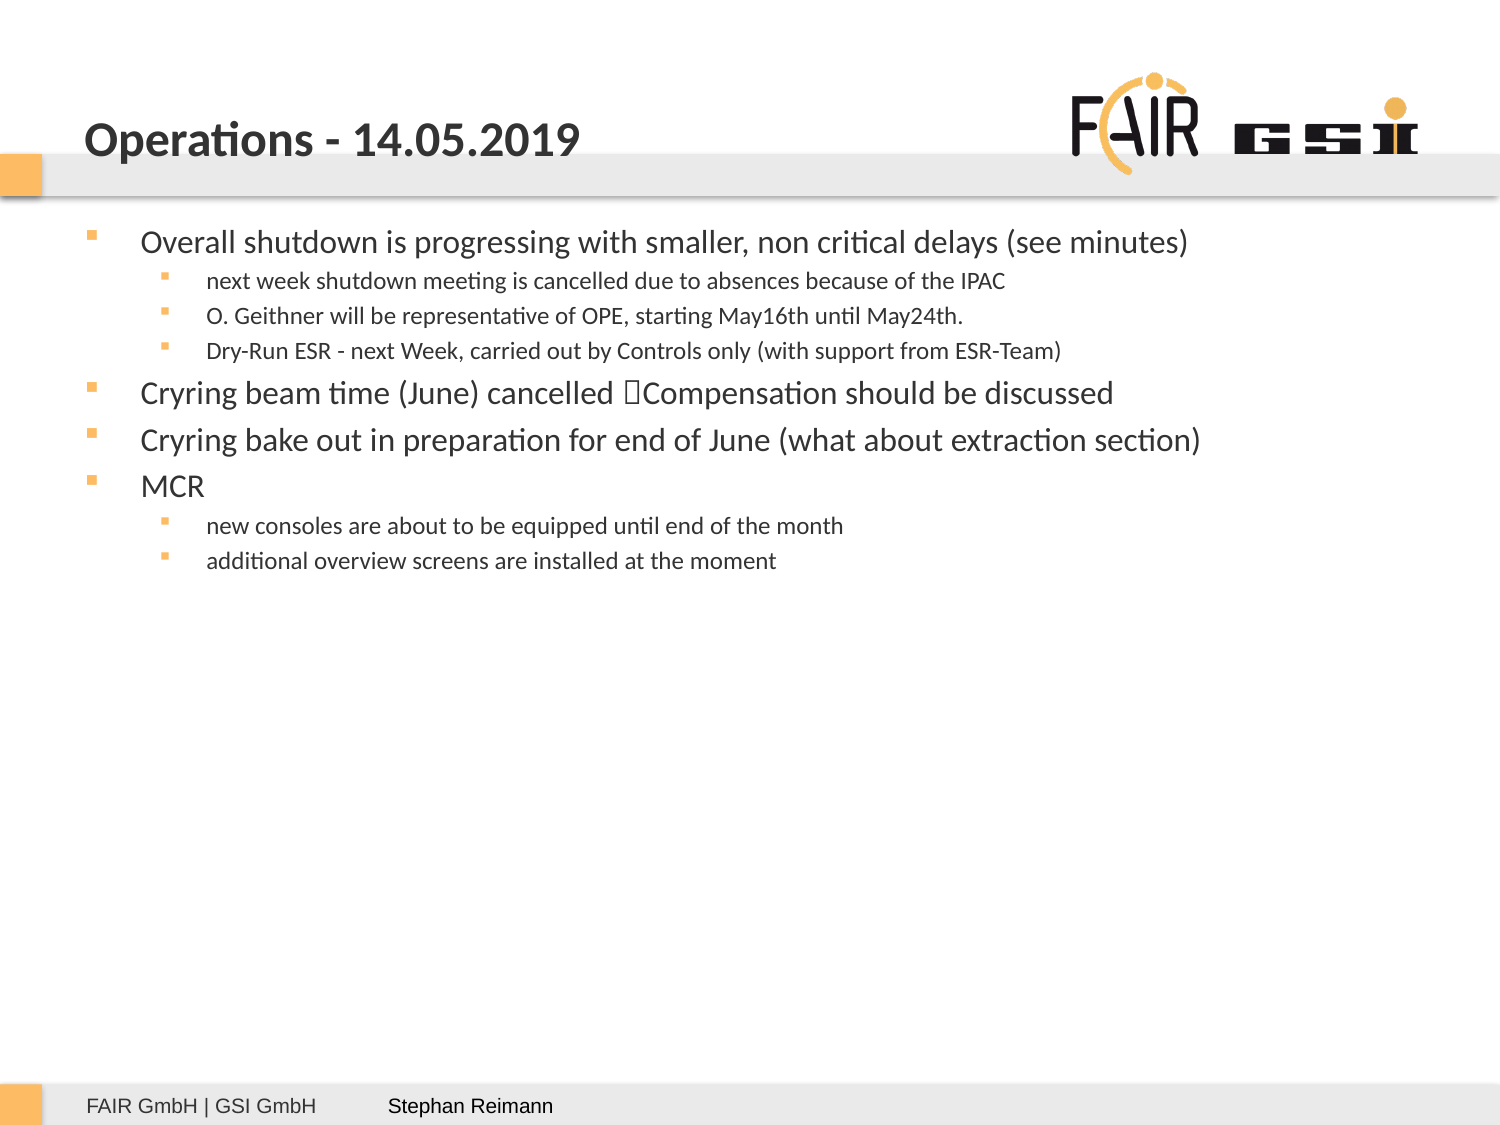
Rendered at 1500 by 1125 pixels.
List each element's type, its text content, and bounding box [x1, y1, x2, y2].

picture [1071, 70, 1199, 177]
picture [1233, 95, 1419, 154]
list Overall shutdown is progressing with smaller, non critical delays (see minutes) next week shutdown meeting is cancelled due to absences because of the IPAC O. Geithner will be representative of OPE, starting May16th until May24th. Dry-Run ESR - next Week, carried out by Controls only (with support from ESR-Team) Cryring beam time (June) cancelled Compensation should be discussed Cryring bake out in preparation for end of June (what about extraction section) MCR new consoles are about to be equipped until end of the month additional overview screens are installed at the moment [69, 212, 1417, 1115]
footer Stephan Reimann [372, 1076, 1165, 1125]
title Operations - 14.05.2019 [69, 44, 986, 174]
